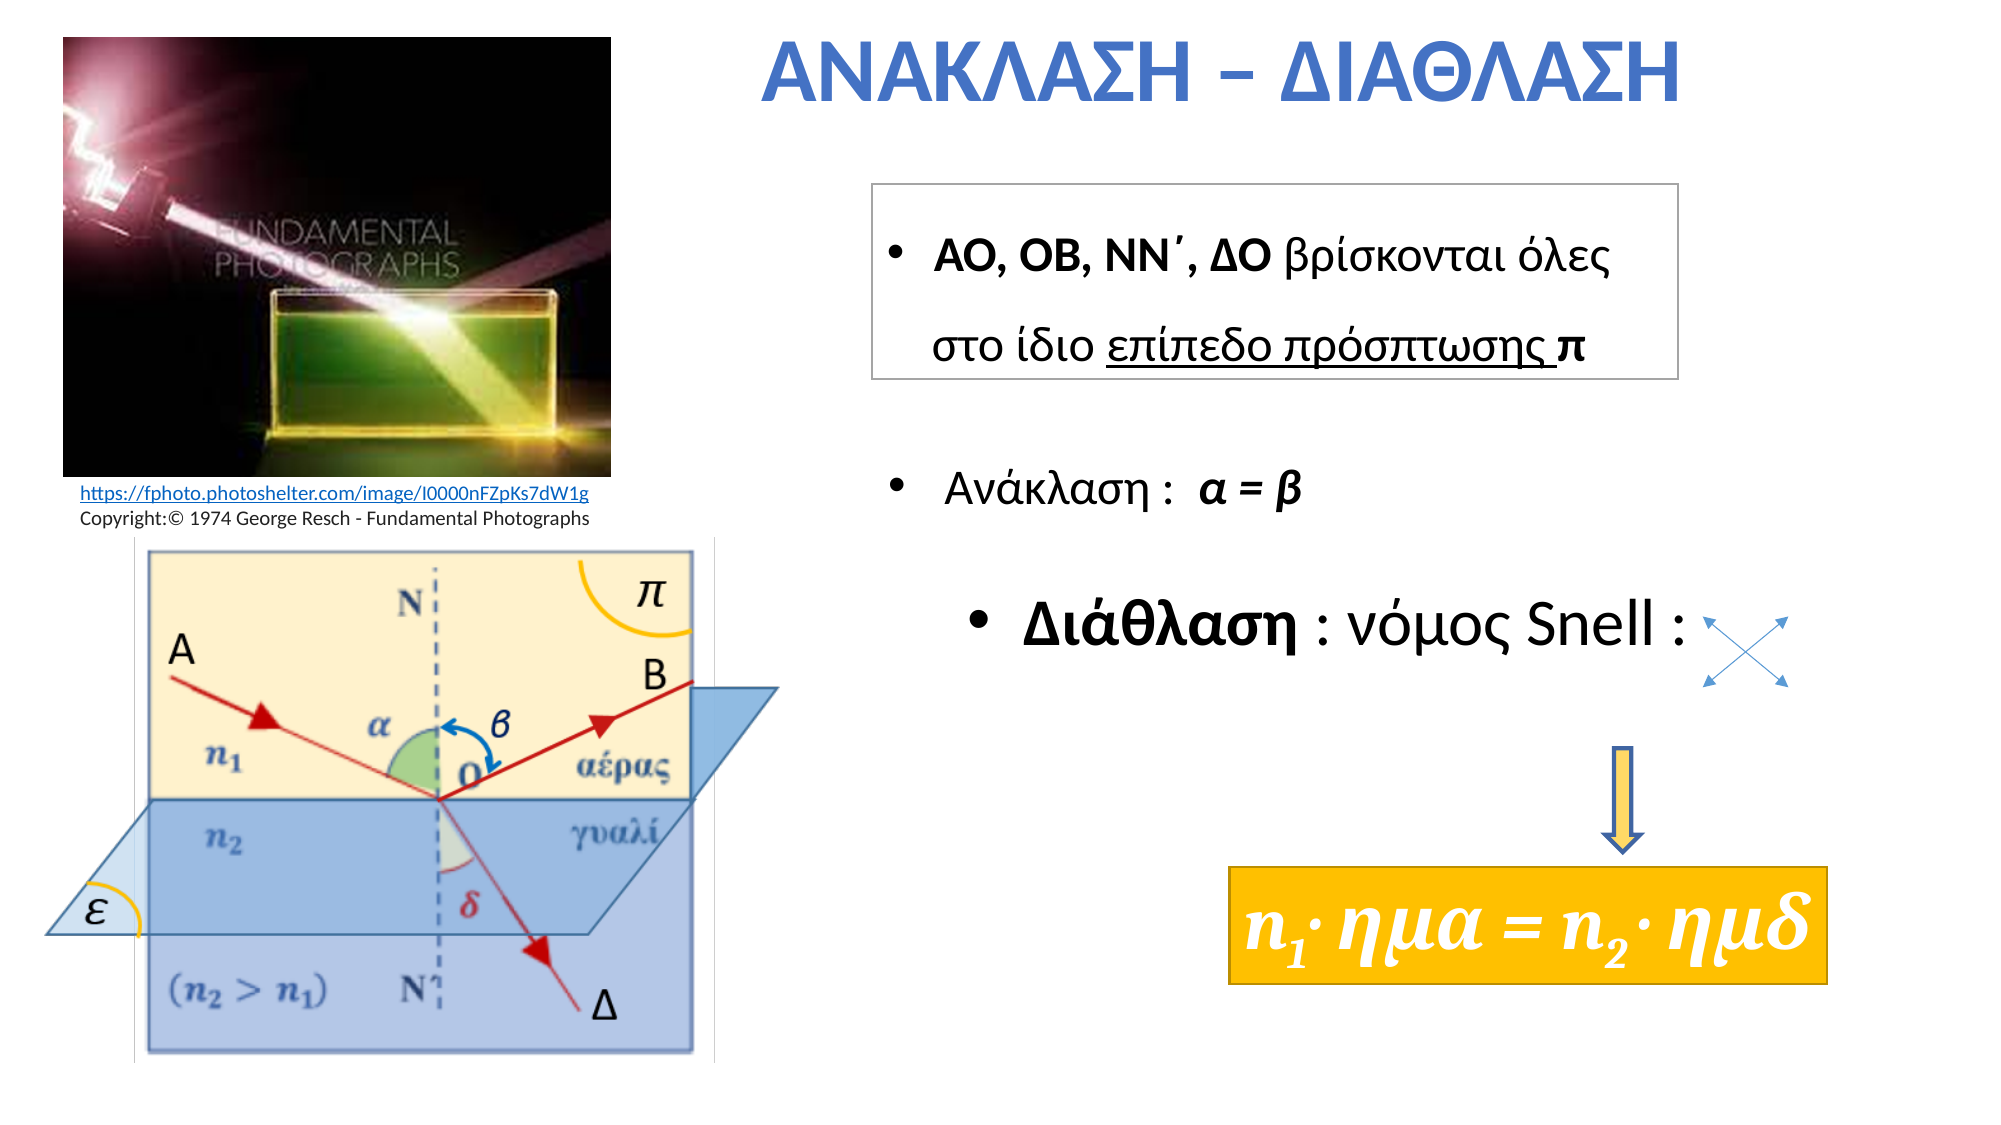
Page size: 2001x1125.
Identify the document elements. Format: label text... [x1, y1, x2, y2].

picture [43, 537, 781, 1063]
text_box n1∙ ημα = n2 ∙ ημδ [1228, 866, 1828, 985]
text_box ΑΟ, ΟΒ, ΝΝ΄, ΔΟ βρίσκονται όλες στο ίδιο επίπεδο πρόσπτωσης π [871, 183, 1679, 380]
text_box [1602, 747, 1643, 854]
text_box Ανάκλαση : α = β [873, 447, 1317, 522]
text_box ΑΝΑΚΛΑΣΗ – ΔΙΑΘΛΑΣΗ [746, 2, 1699, 128]
picture [63, 37, 611, 477]
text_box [1702, 616, 1789, 688]
text_box https://fphoto.photoshelter.com/image/I0000nFZpKs7dW1g Copyright:© 1974 George Resch - Fundamental Photographs [65, 477, 605, 537]
